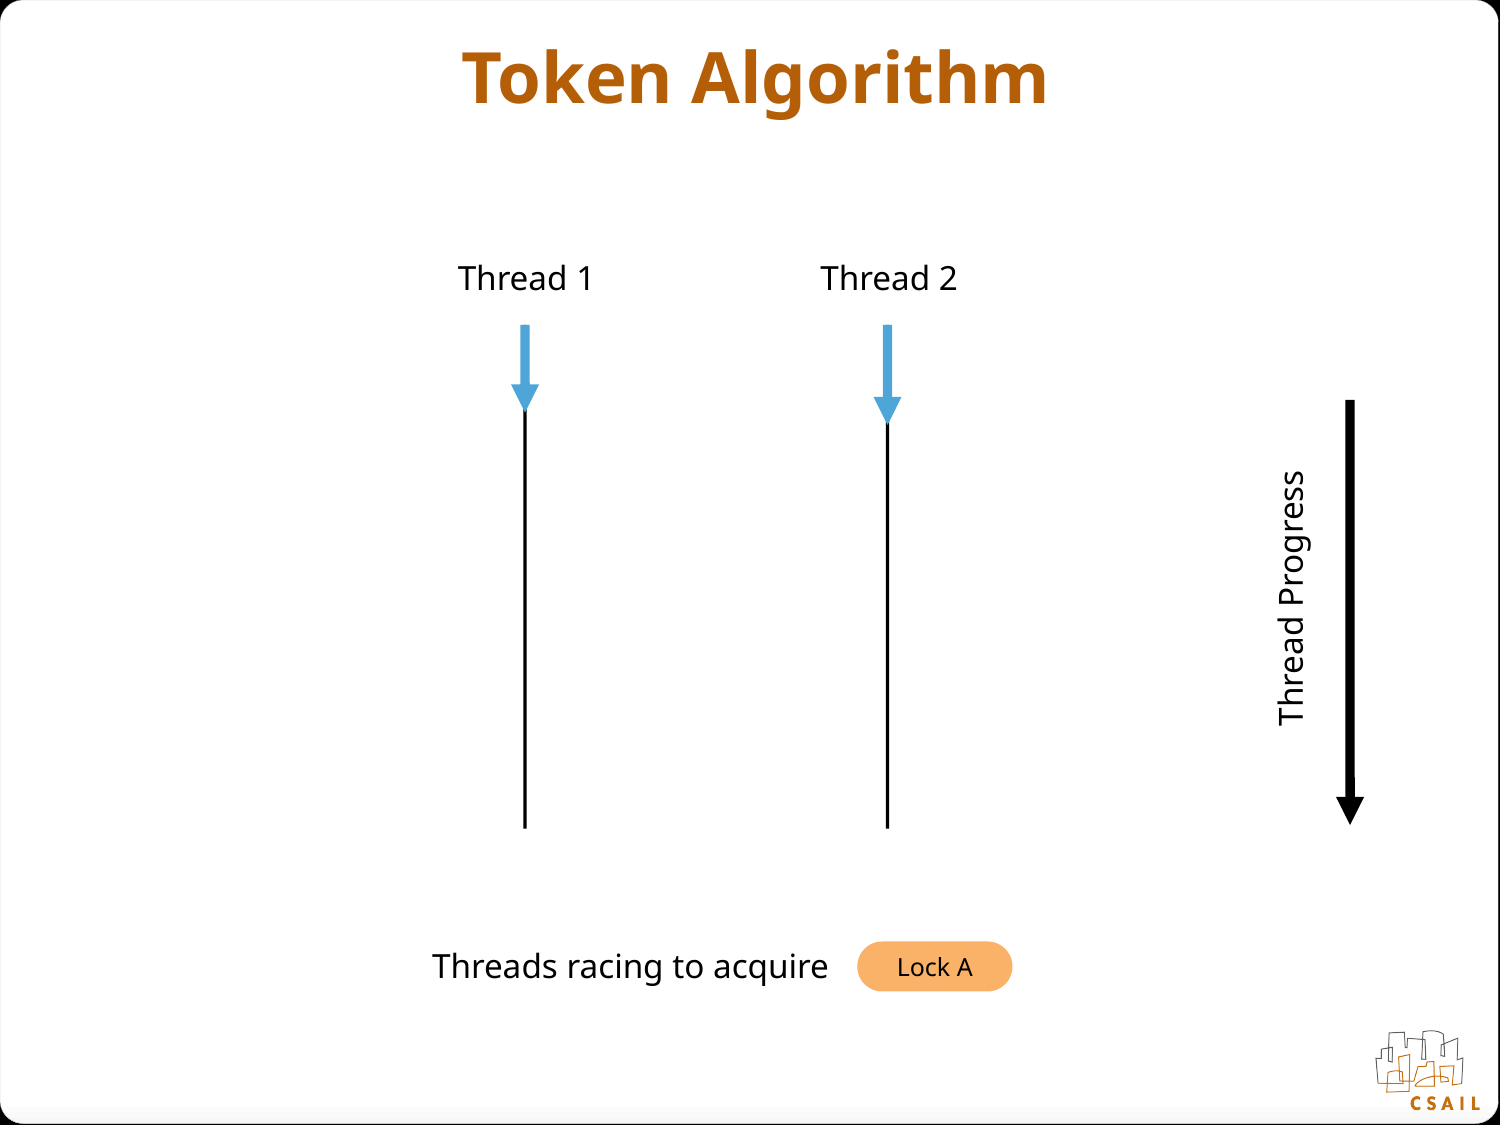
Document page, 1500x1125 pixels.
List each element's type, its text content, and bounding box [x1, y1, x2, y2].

text_box Threads racing to acquire [417, 937, 845, 993]
picture [1362, 1020, 1498, 1113]
text_box Lock A [853, 937, 1016, 995]
title Token Algorithm [37, 24, 1475, 150]
text_box [518, 324, 532, 413]
text_box [881, 324, 894, 425]
text_box Thread 2 [805, 249, 973, 305]
text_box [1343, 399, 1357, 826]
text_box Thread 1 [443, 249, 611, 305]
text_box Thread Progress [1262, 455, 1317, 741]
